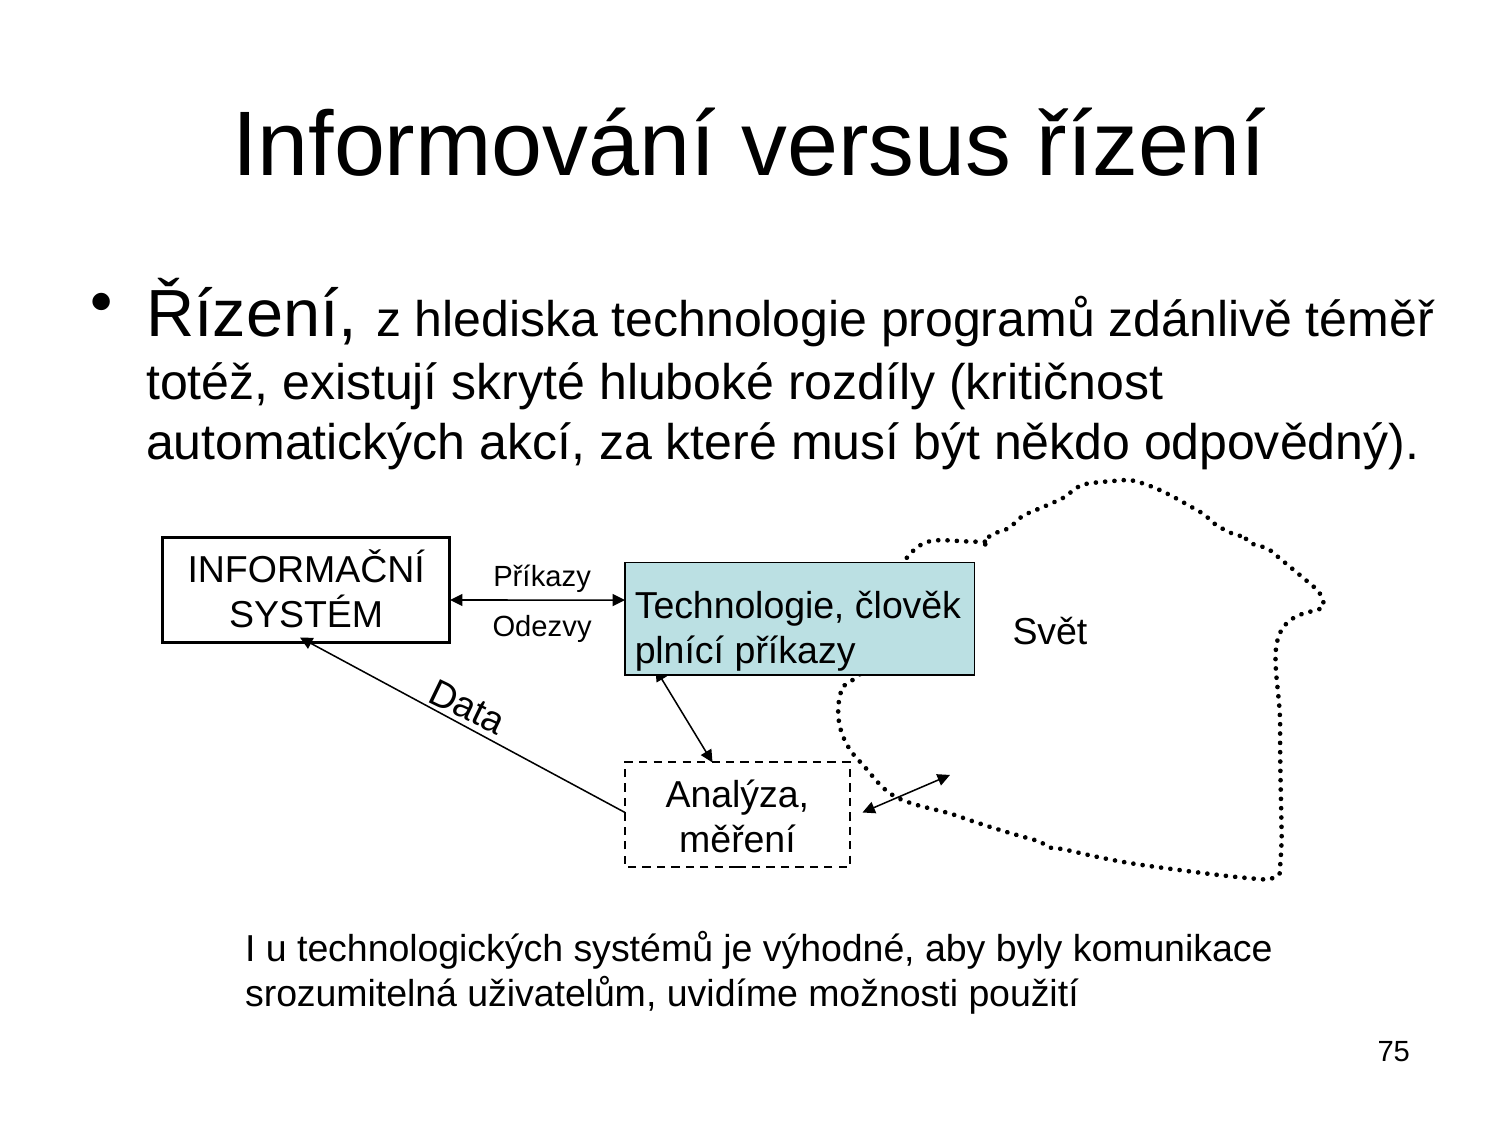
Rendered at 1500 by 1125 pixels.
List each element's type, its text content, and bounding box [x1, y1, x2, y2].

text_box [656, 679, 713, 763]
title Informování versus řízení [74, 44, 1426, 233]
text_box Analýza, měření [624, 762, 850, 868]
text_box Technologie, člověk plnící příkazy [620, 574, 1017, 679]
text_box [862, 774, 950, 814]
text_box [624, 562, 975, 574]
text_box Data [393, 648, 544, 762]
text_box [450, 594, 462, 606]
list Řízení, z hlediska technologie programů zdánlivě téměř totéž, existují skryté hluboké rozdíly (kritičnost automatických akcí, za které musí být někdo odpovědný). [74, 262, 1500, 1006]
text_box INFORMAČNÍ SYSTÉM [162, 537, 450, 643]
text_box I u technologických systémů je výhodné, aby byly komunikace srozumitelná uživatelům, uvidíme možnosti použití [230, 916, 1341, 1022]
text_box Svět [1017, 599, 1150, 660]
slide_number 75 [1074, 1024, 1426, 1103]
text_box [300, 637, 399, 691]
text_box Příkazy Odezvy [462, 549, 625, 650]
text_box [838, 479, 1324, 880]
